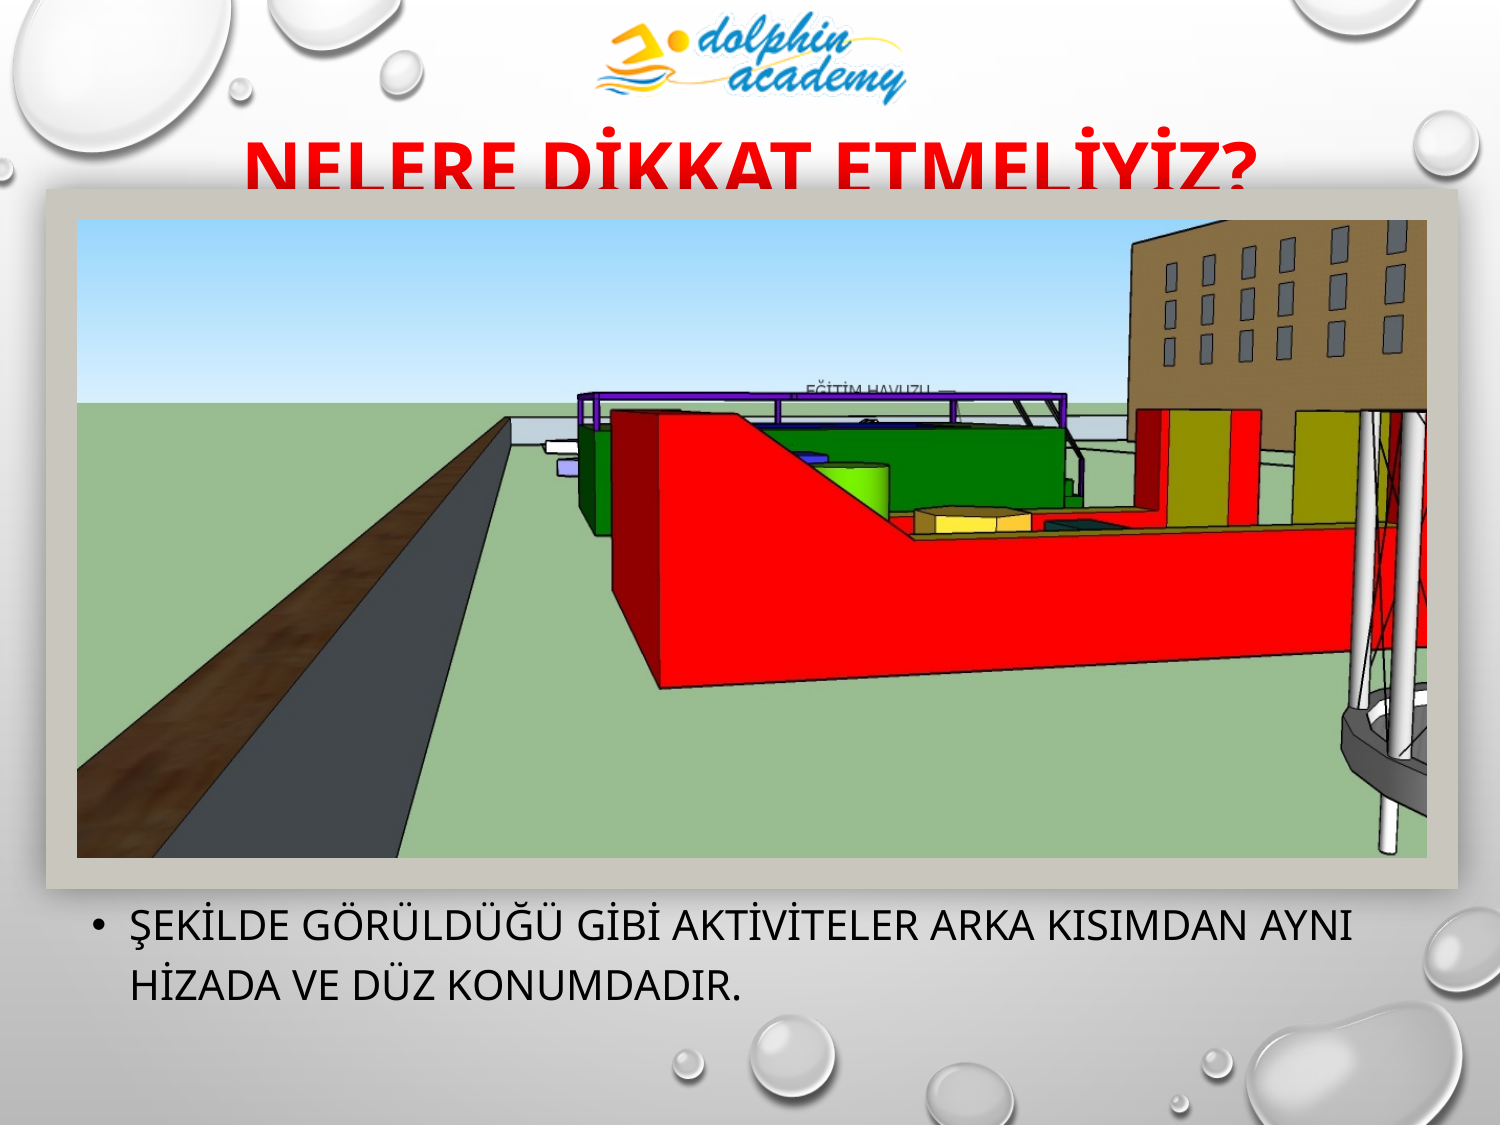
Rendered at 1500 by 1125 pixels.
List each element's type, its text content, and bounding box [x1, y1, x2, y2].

title NELERE DİKKAT ETMELİYİZ? [112, 101, 1388, 161]
picture [0, 0, 1500, 1125]
list Şekilde görüldüğü gibi aktiviteler arka kısımdan aynı hizada ve düz konumdadır. [76, 915, 1428, 1047]
